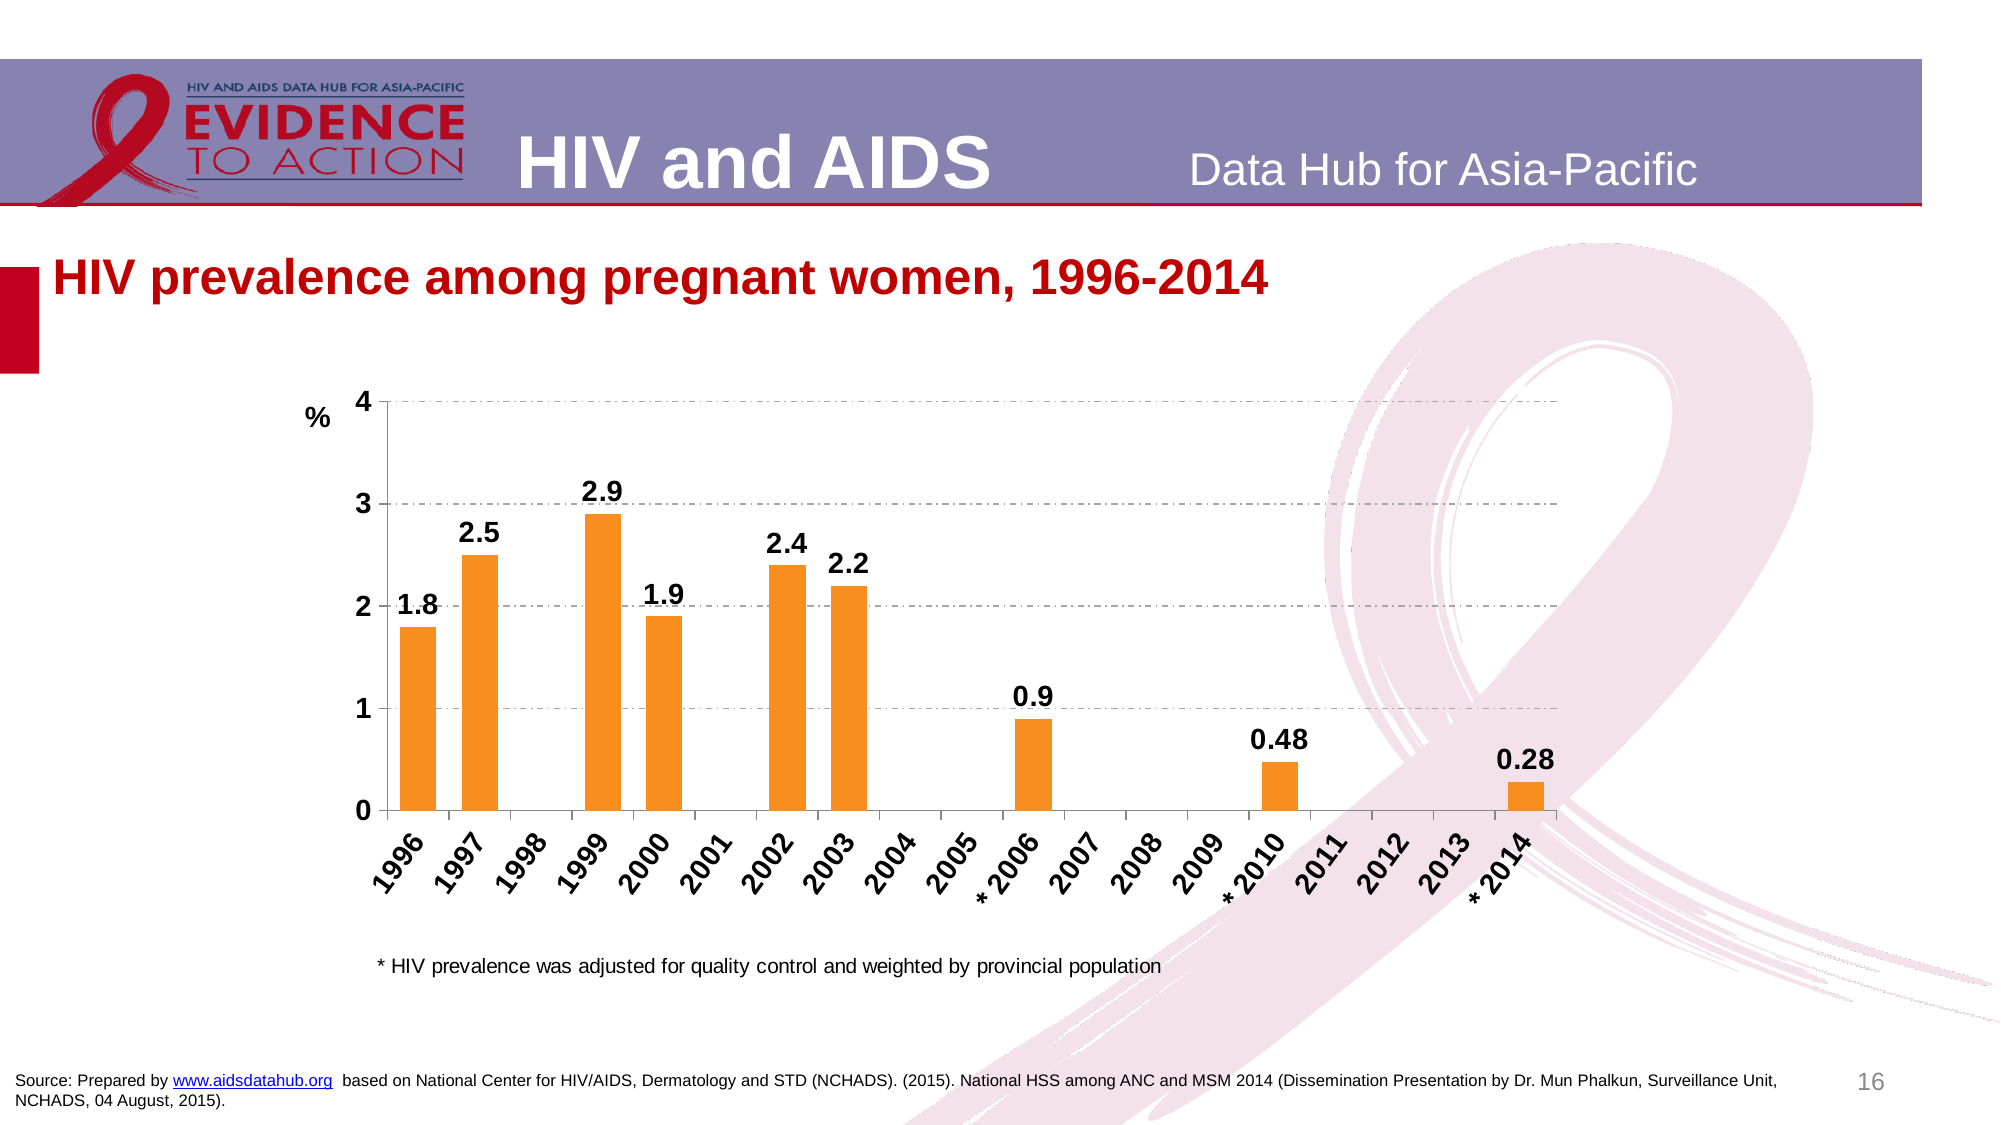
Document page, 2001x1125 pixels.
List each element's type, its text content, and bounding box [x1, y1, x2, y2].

picture [11, 74, 469, 207]
text_box Source: Prepared by www.aidsdatahub.org based on National Center for HIV/AIDS, Dermatology and STD (NCHADS). (2015). National HSS among ANC and MSM 2014 (Dissemination Presentation by Dr. Mun Phalkun, Surveillance Unit, NCHADS, 04 August, 2015). [0, 1062, 1838, 1118]
picture [706, 181, 2000, 1125]
chart [287, 359, 1588, 1011]
slide_number 16 [1781, 1042, 1900, 1103]
title HIV prevalence among pregnant women, 1996-2014 [37, 237, 1876, 321]
